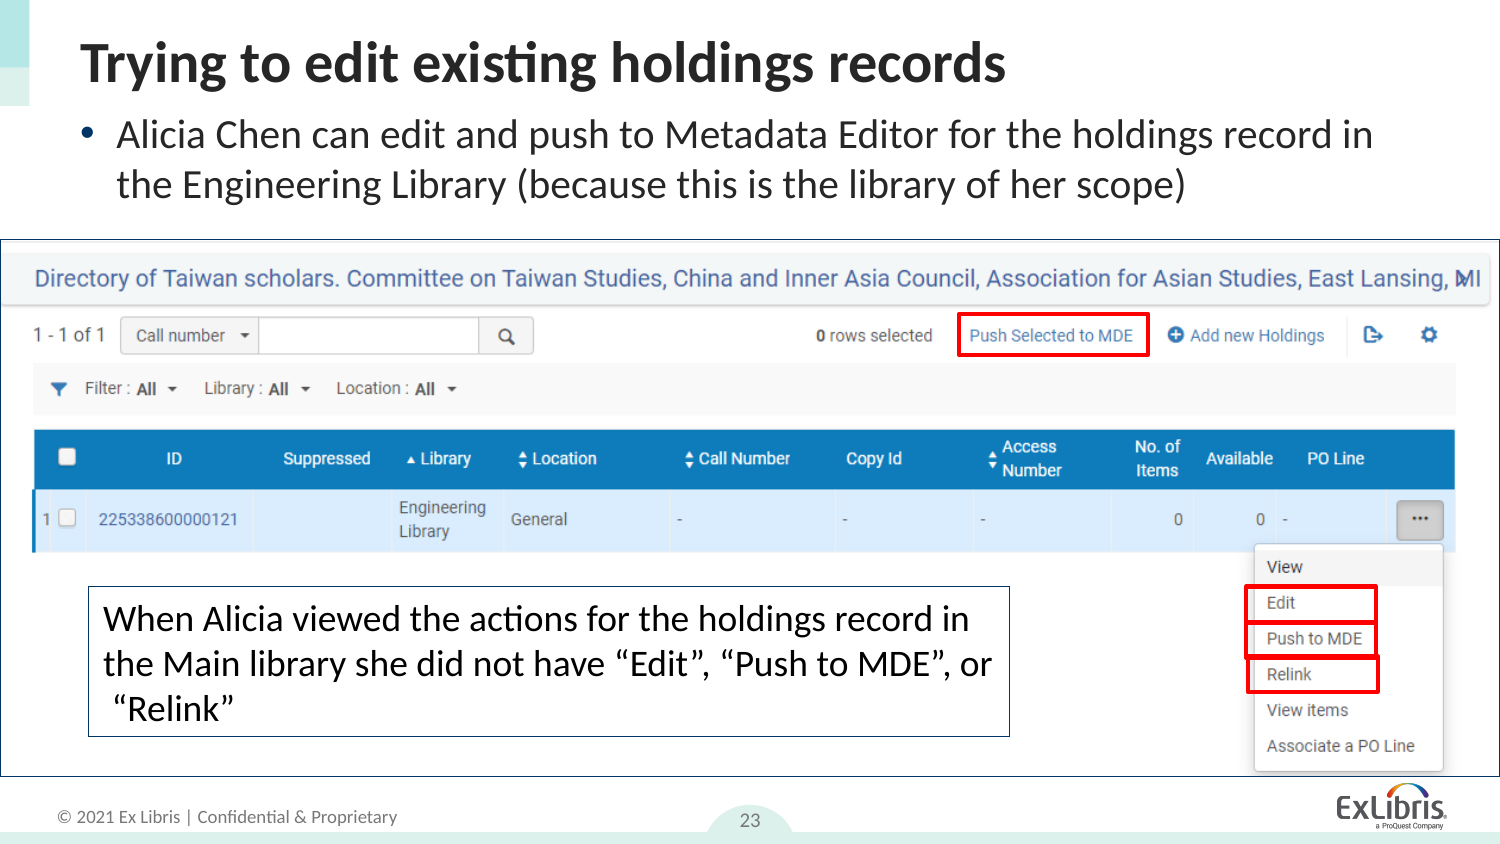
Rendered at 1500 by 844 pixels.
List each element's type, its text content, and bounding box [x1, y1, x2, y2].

picture [1337, 783, 1447, 830]
picture [0, 239, 1500, 777]
list Alicia Chen can edit and push to Metadata Editor for the holdings record in the Engineering Library (because this is the library of her scope) [64, 99, 1447, 238]
slide_number 23 [705, 789, 795, 844]
title Trying to edit existing holdings records [64, 11, 1447, 99]
